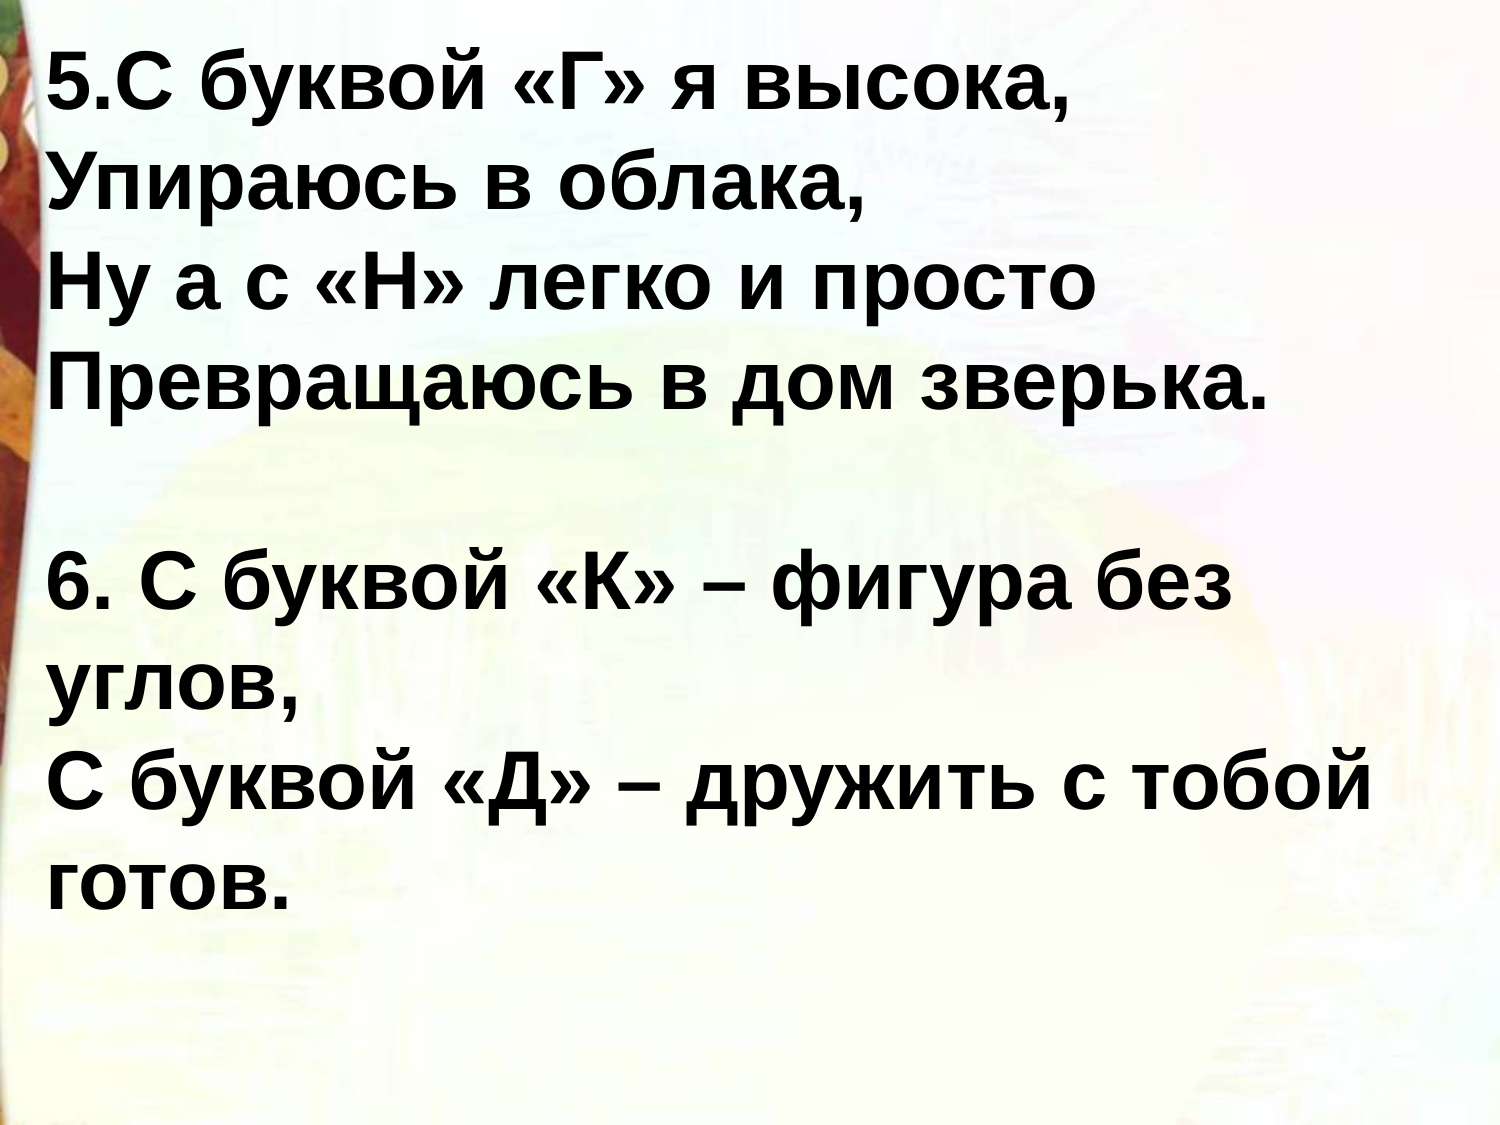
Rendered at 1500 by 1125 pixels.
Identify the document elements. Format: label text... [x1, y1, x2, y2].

picture [0, 0, 1500, 1125]
text_box 5.С буквой «Г» я высока, Упираюсь в облака, Ну а с «Н» легко и просто Превращаюсь в дом зверька. 6. С буквой «К» – фигура без углов, С буквой «Д» – дружить с тобой готов. [30, 19, 1470, 801]
